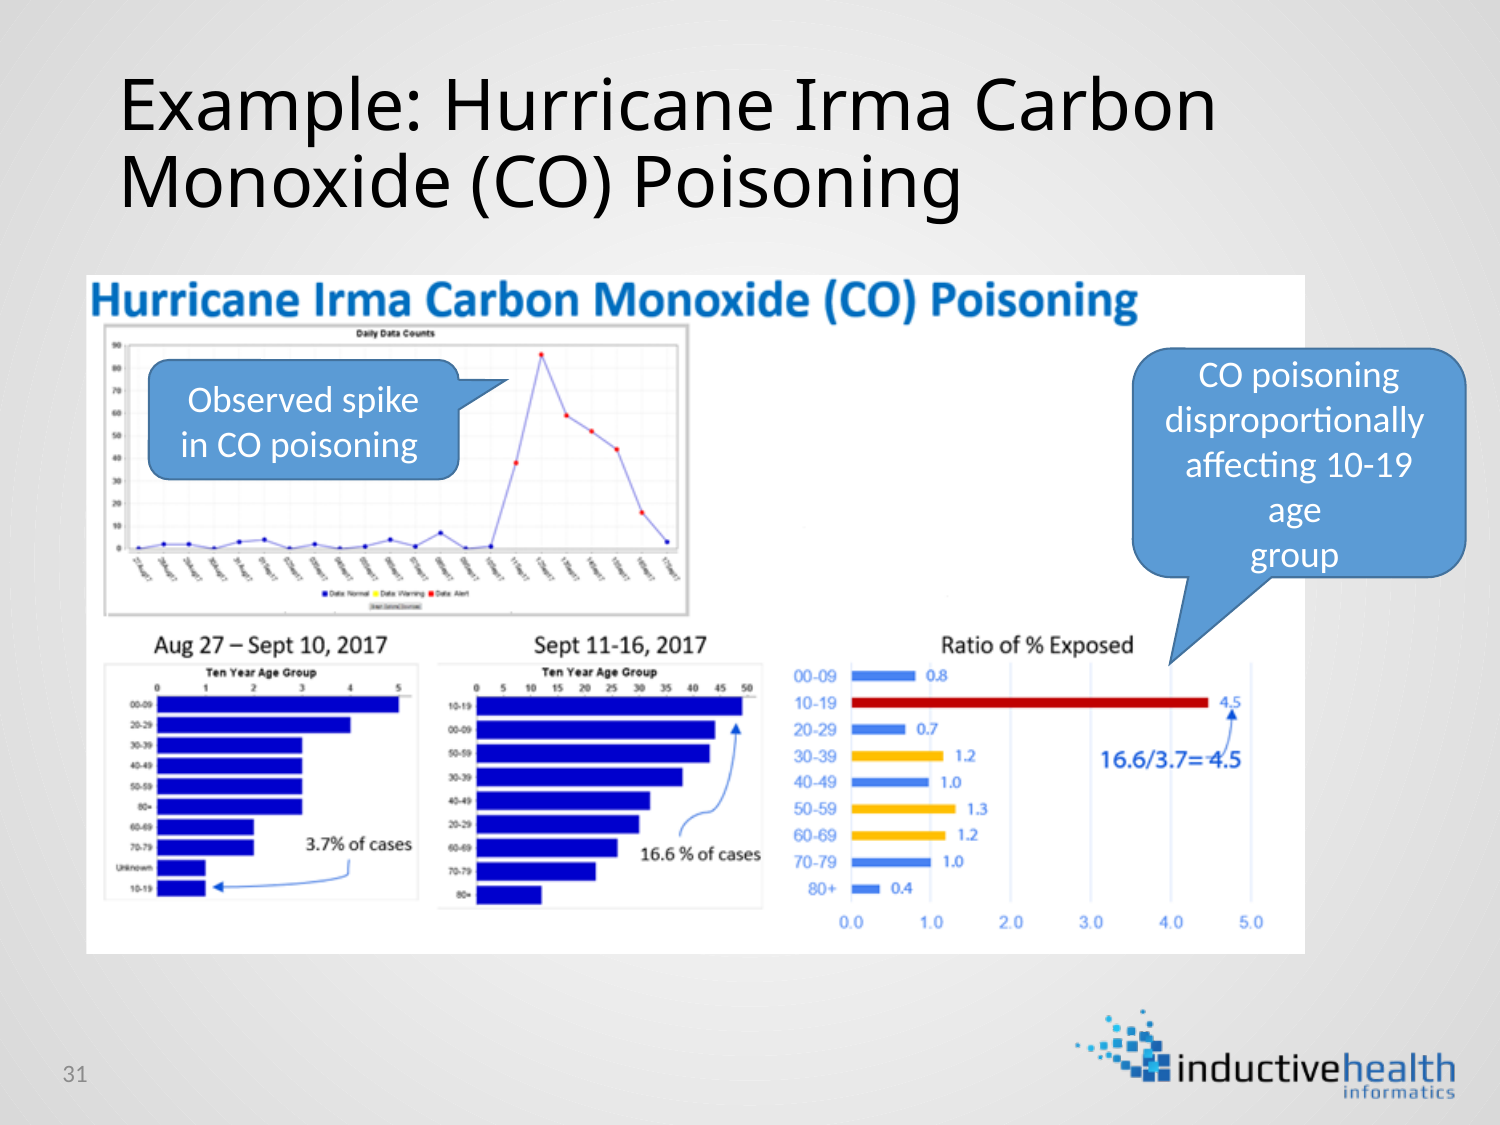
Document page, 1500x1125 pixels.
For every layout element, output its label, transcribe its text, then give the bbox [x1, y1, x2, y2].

picture [86, 275, 1305, 954]
title Example: Hurricane Irma Carbon Monoxide (CO) Poisoning [103, 59, 1397, 232]
picture [1070, 1004, 1461, 1103]
text_box CO poisoning disproportionally affecting 10-19 age group [1305, 347, 1467, 579]
slide_number 31 [0, 1042, 104, 1103]
